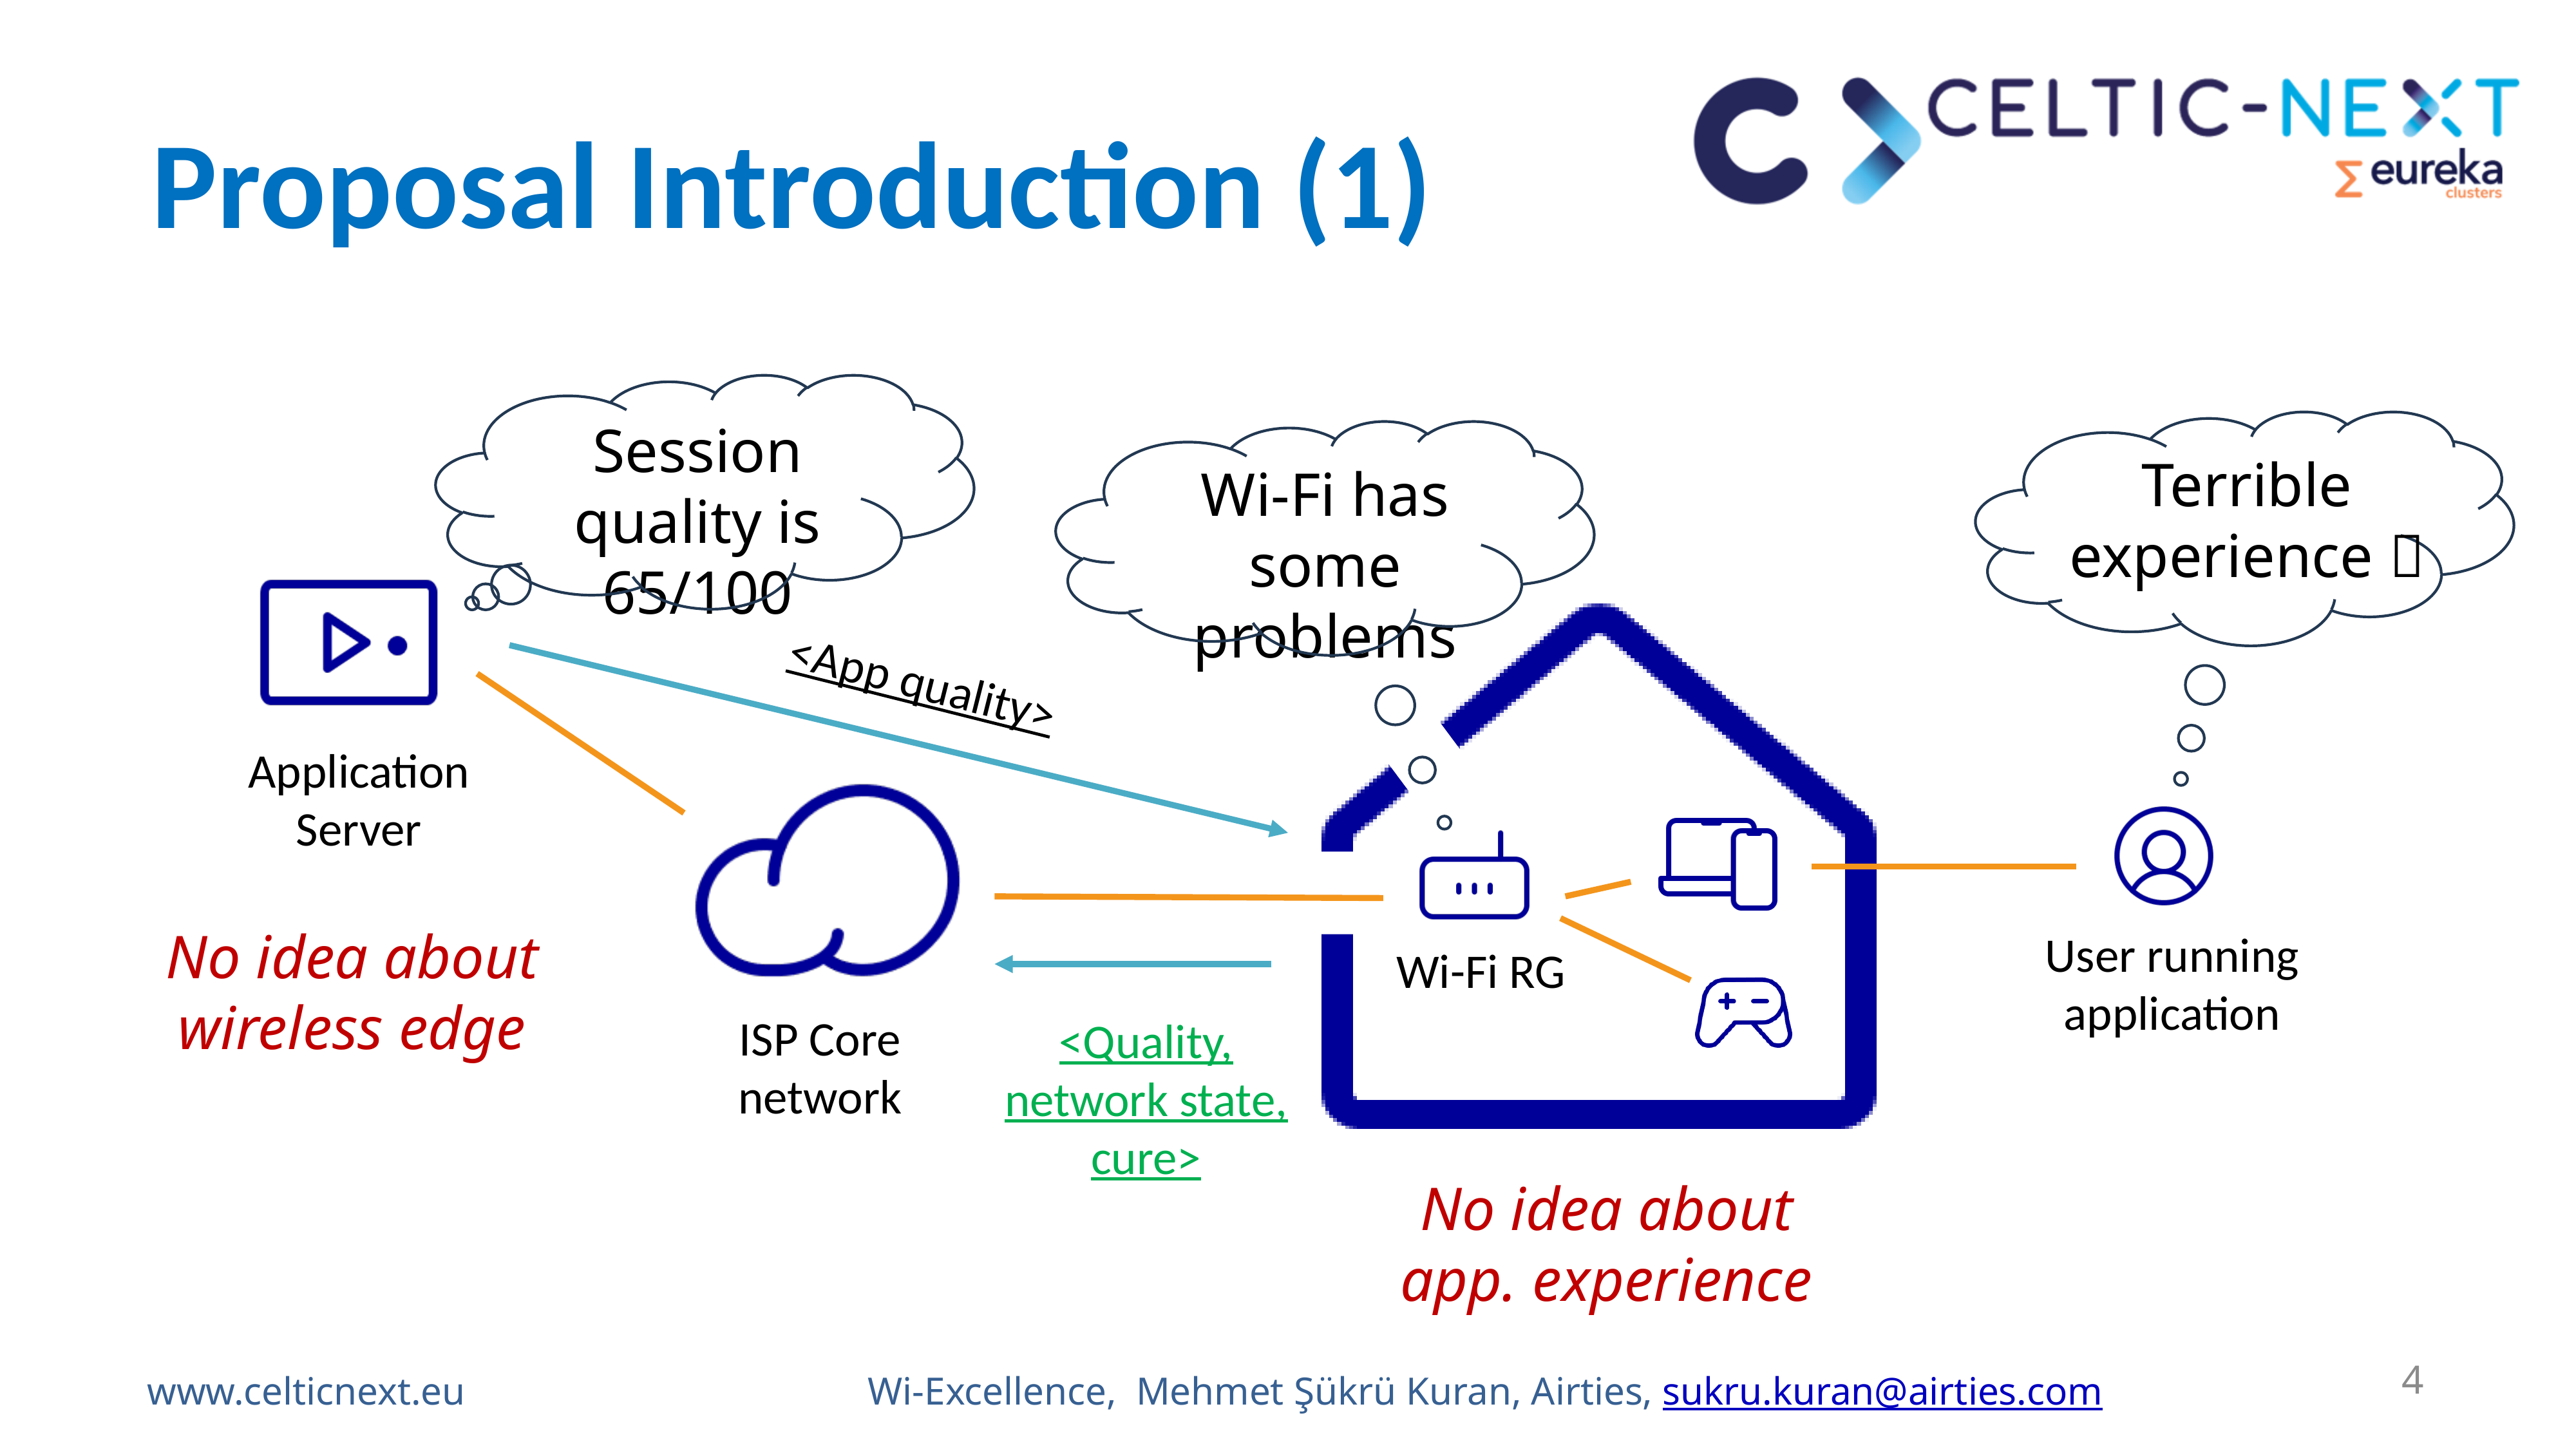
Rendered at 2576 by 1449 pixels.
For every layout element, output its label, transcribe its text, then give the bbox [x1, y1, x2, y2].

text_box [435, 374, 974, 609]
slide_number 4 [1846, 1343, 2447, 1421]
text_box ISP Core network [666, 1002, 974, 1141]
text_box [1560, 918, 1691, 981]
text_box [477, 673, 506, 813]
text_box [983, 963, 1309, 1202]
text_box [1056, 421, 1595, 655]
picture [245, 538, 453, 746]
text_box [1565, 881, 1631, 897]
text_box Application Server [205, 735, 513, 873]
text_box No idea about app. experience [1383, 1230, 1830, 1318]
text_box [1975, 411, 2514, 645]
text_box User running application [2015, 918, 2329, 1064]
text_box www.celticnext.eu Wi-Excellence, Mehmet Şükrü Kuran, Airties, sukru.kuran@airties.com [124, 1356, 2293, 1430]
picture [1627, 11, 2576, 261]
text_box No idea about wireless edge [129, 914, 576, 1066]
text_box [509, 645, 1289, 833]
picture [1218, 524, 1981, 1224]
picture [2101, 793, 2226, 918]
title Proposal Introduction (1) [129, 58, 2447, 300]
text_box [994, 896, 1383, 898]
picture [683, 833, 972, 1025]
